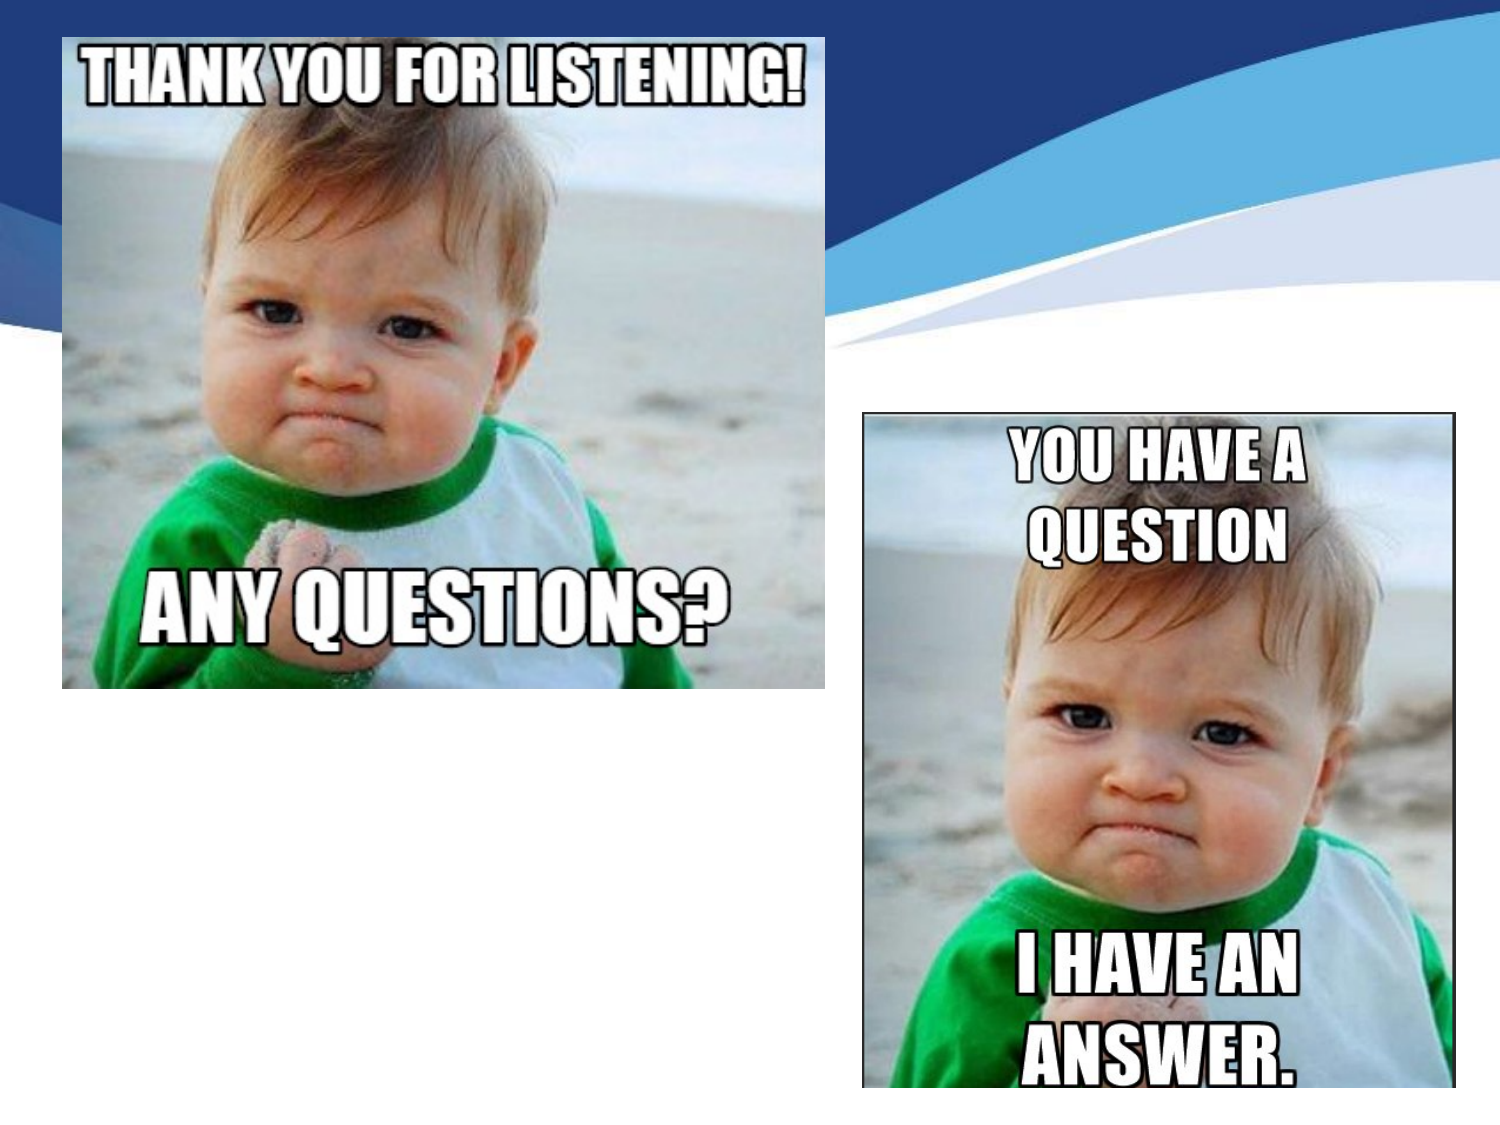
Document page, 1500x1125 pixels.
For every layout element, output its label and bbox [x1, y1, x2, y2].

picture [862, 412, 1456, 1088]
picture [0, 0, 1500, 689]
